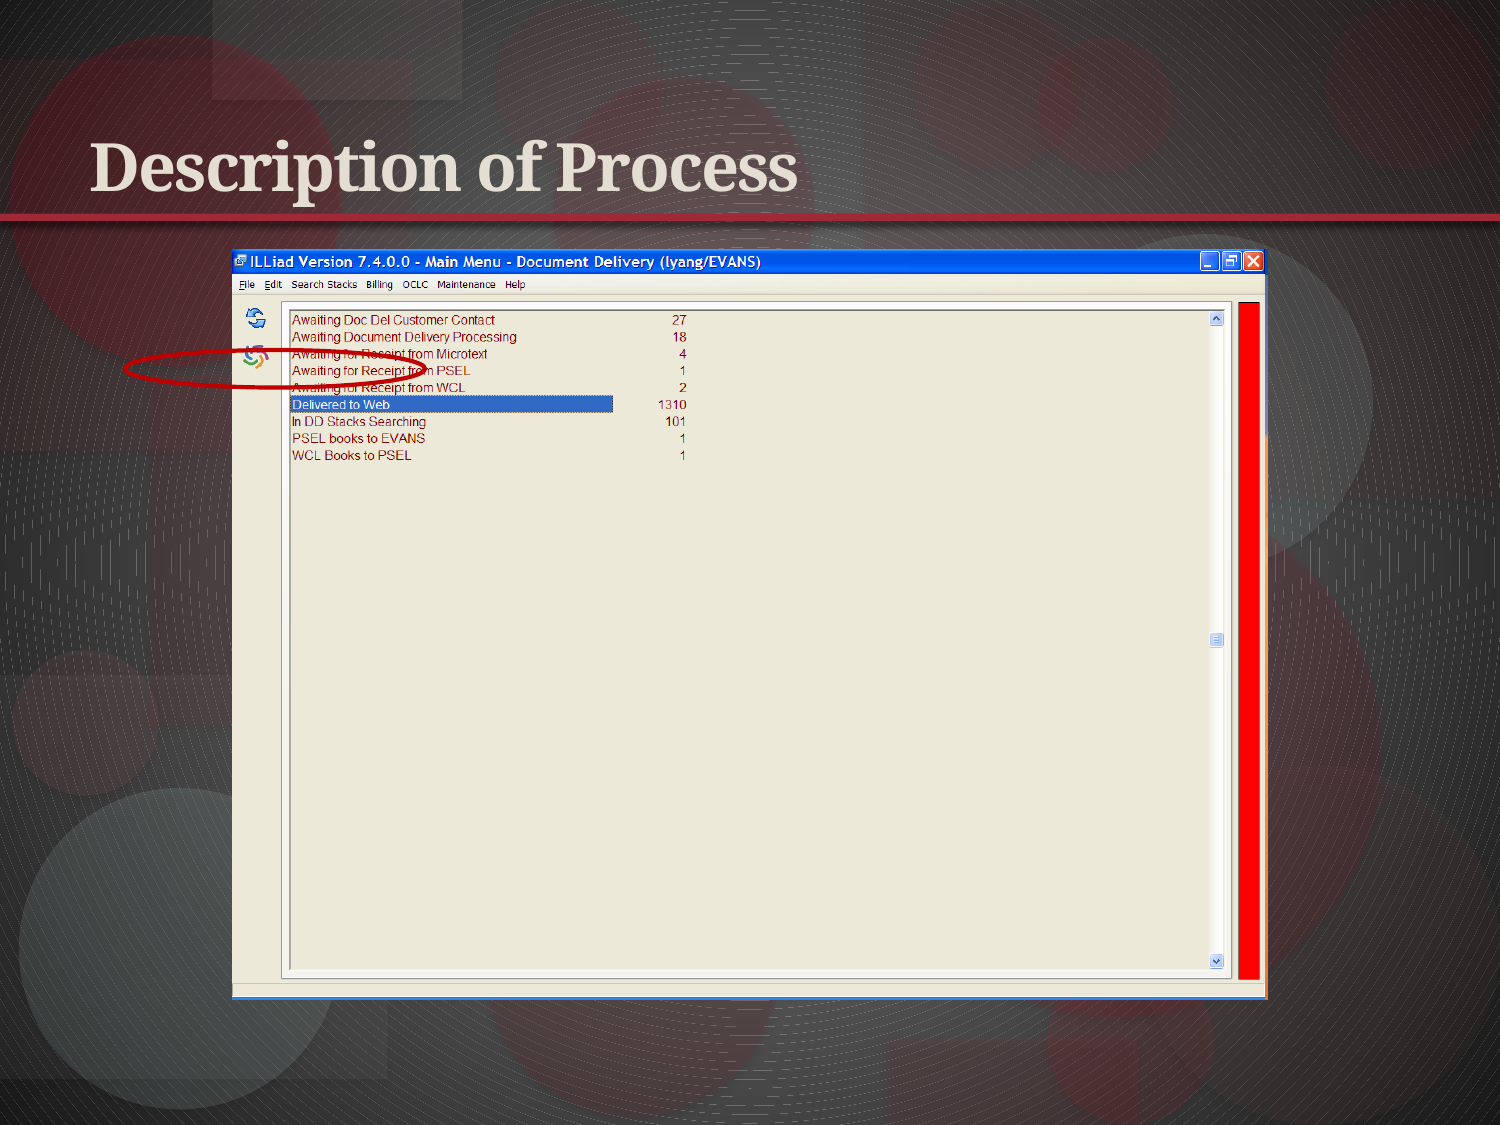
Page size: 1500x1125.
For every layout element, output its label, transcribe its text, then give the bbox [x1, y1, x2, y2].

title Description of Process [75, 70, 1425, 213]
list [231, 249, 1268, 1001]
text_box [120, 346, 226, 392]
